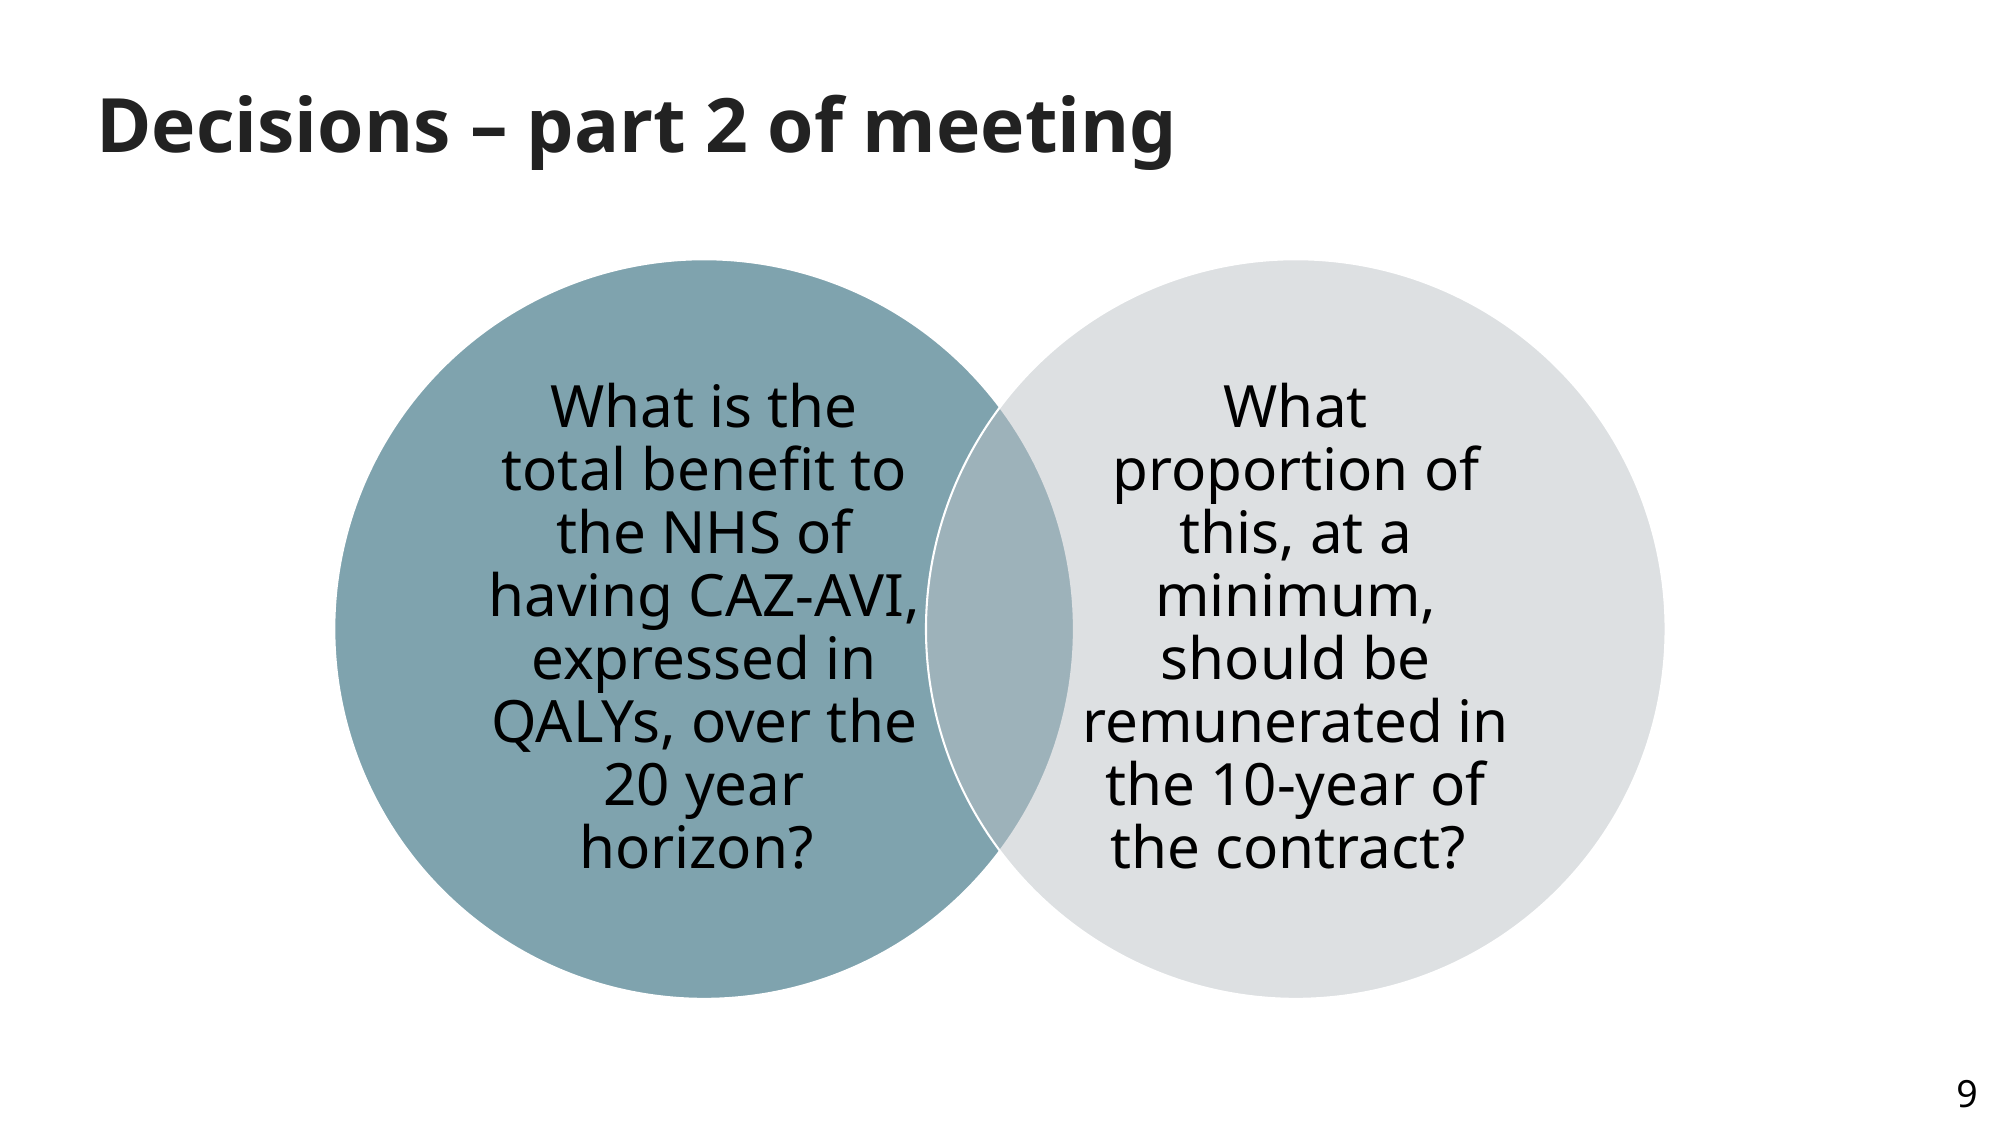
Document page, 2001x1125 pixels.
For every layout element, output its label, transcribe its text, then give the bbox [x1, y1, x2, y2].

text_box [333, 184, 1667, 1074]
title Decisions – part 2 of meeting [81, 79, 1931, 290]
